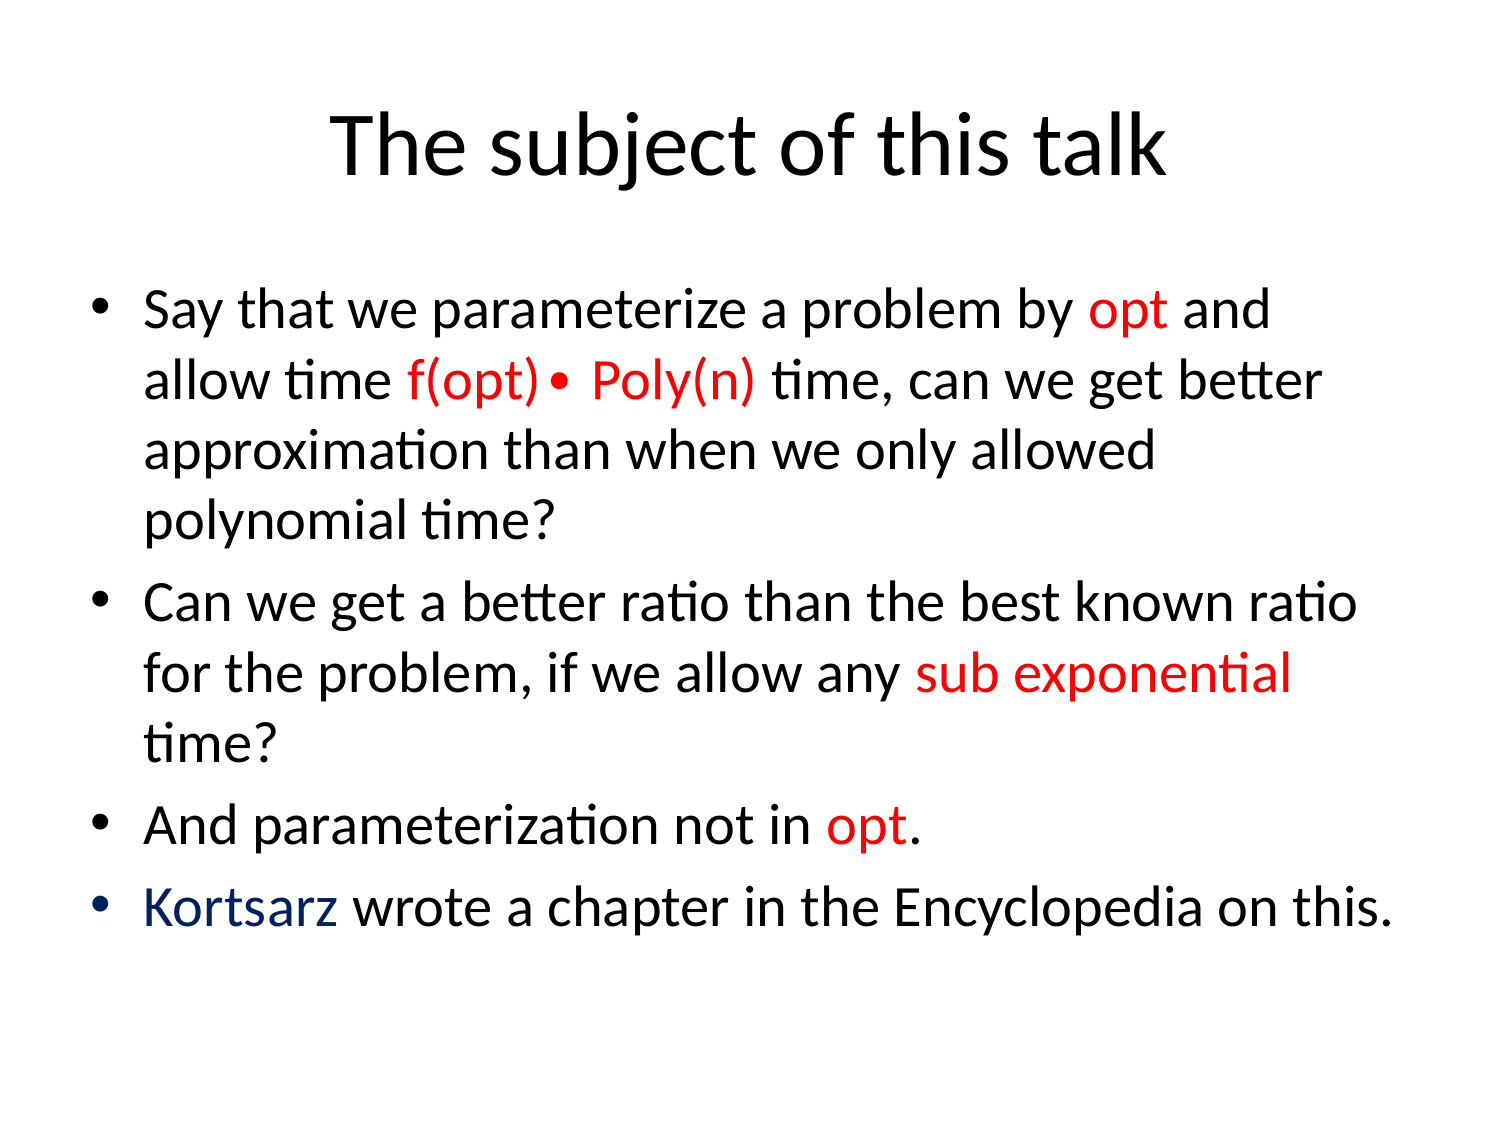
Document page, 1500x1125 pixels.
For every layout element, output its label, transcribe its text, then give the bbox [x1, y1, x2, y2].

title The subject of this talk [75, 45, 1425, 233]
list Say that we parameterize a problem by opt and allow time f(opt)∙ Poly(n) time, can we get better approximation than when we only allowed polynomial time? Can we get a better ratio than the best known ratio for the problem, if we allow any sub exponential time? And parameterization not in opt. Kortsarz wrote a chapter in the Encyclopedia on this. [75, 262, 1425, 1005]
